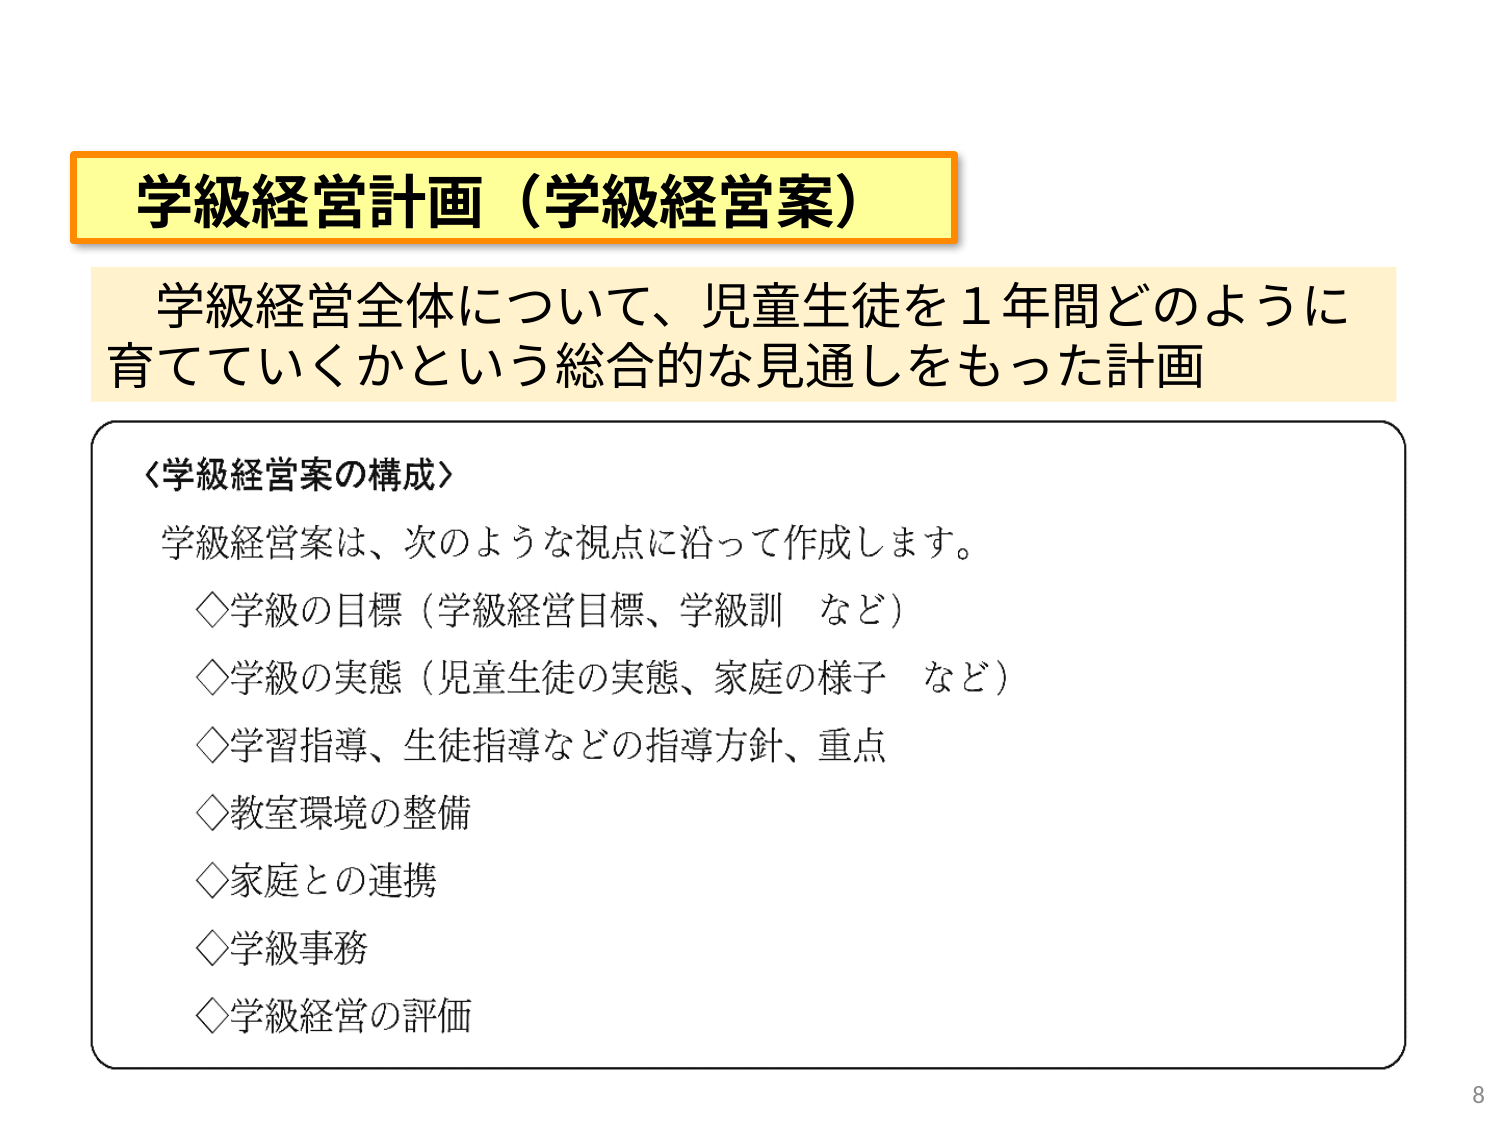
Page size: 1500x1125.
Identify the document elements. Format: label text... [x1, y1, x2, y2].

slide_number 8 [1162, 1064, 1500, 1124]
text_box 学級経営計画（学級経営案） [73, 154, 955, 242]
text_box 学級経営全体について、児童生徒を１年間どのように育てていくかという総合的な見通しをもった計画 [90, 266, 1397, 402]
picture [73, 403, 1425, 1087]
